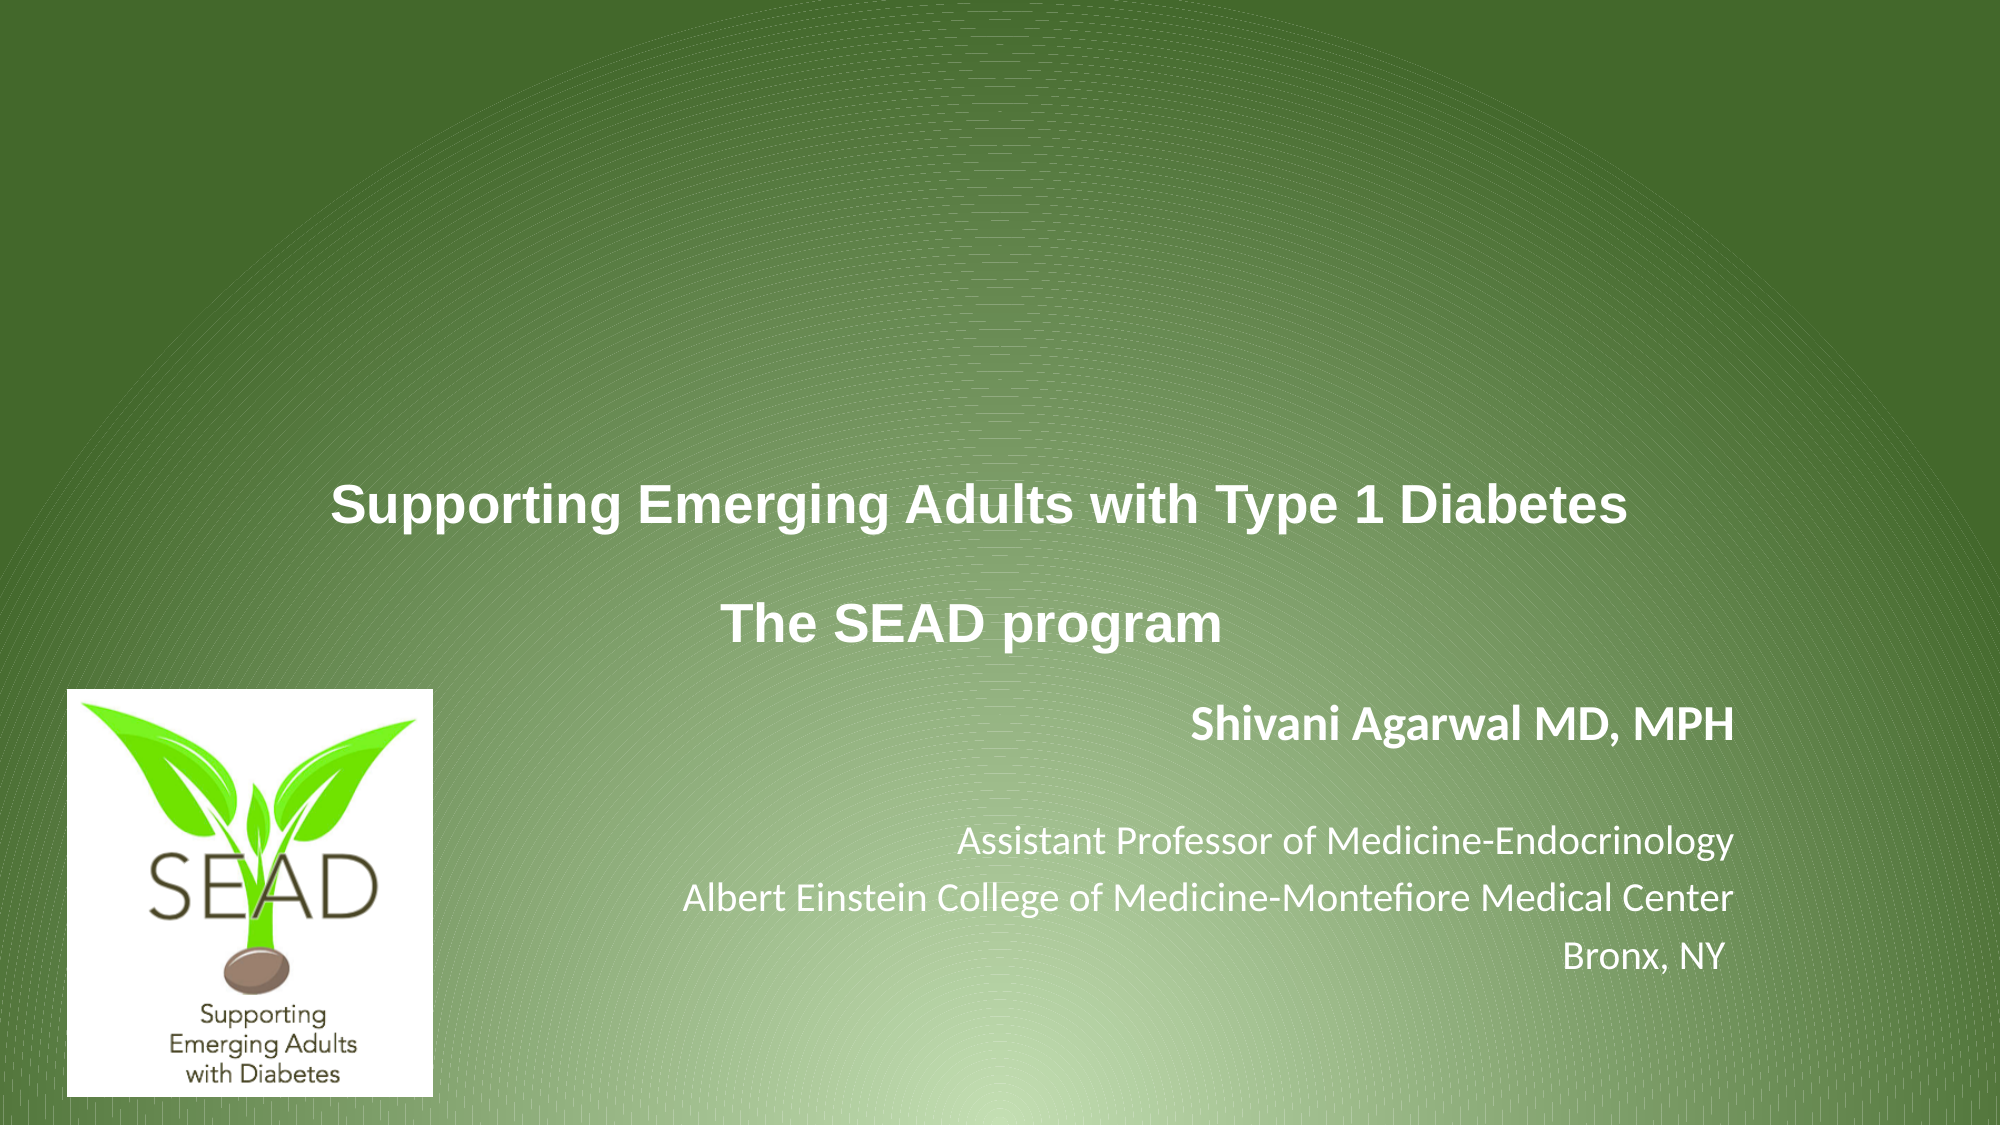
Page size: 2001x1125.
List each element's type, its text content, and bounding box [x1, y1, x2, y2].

picture [67, 689, 433, 1097]
subtitle Shivani Agarwal MD, MPH Assistant Professor of Medicine-Endocrinology Albert Einstein College of Medicine-Montefiore Medical Center Bronx, NY [433, 689, 1750, 987]
title Supporting Emerging Adults with Type 1 Diabetes The SEAD program [117, 342, 1843, 728]
